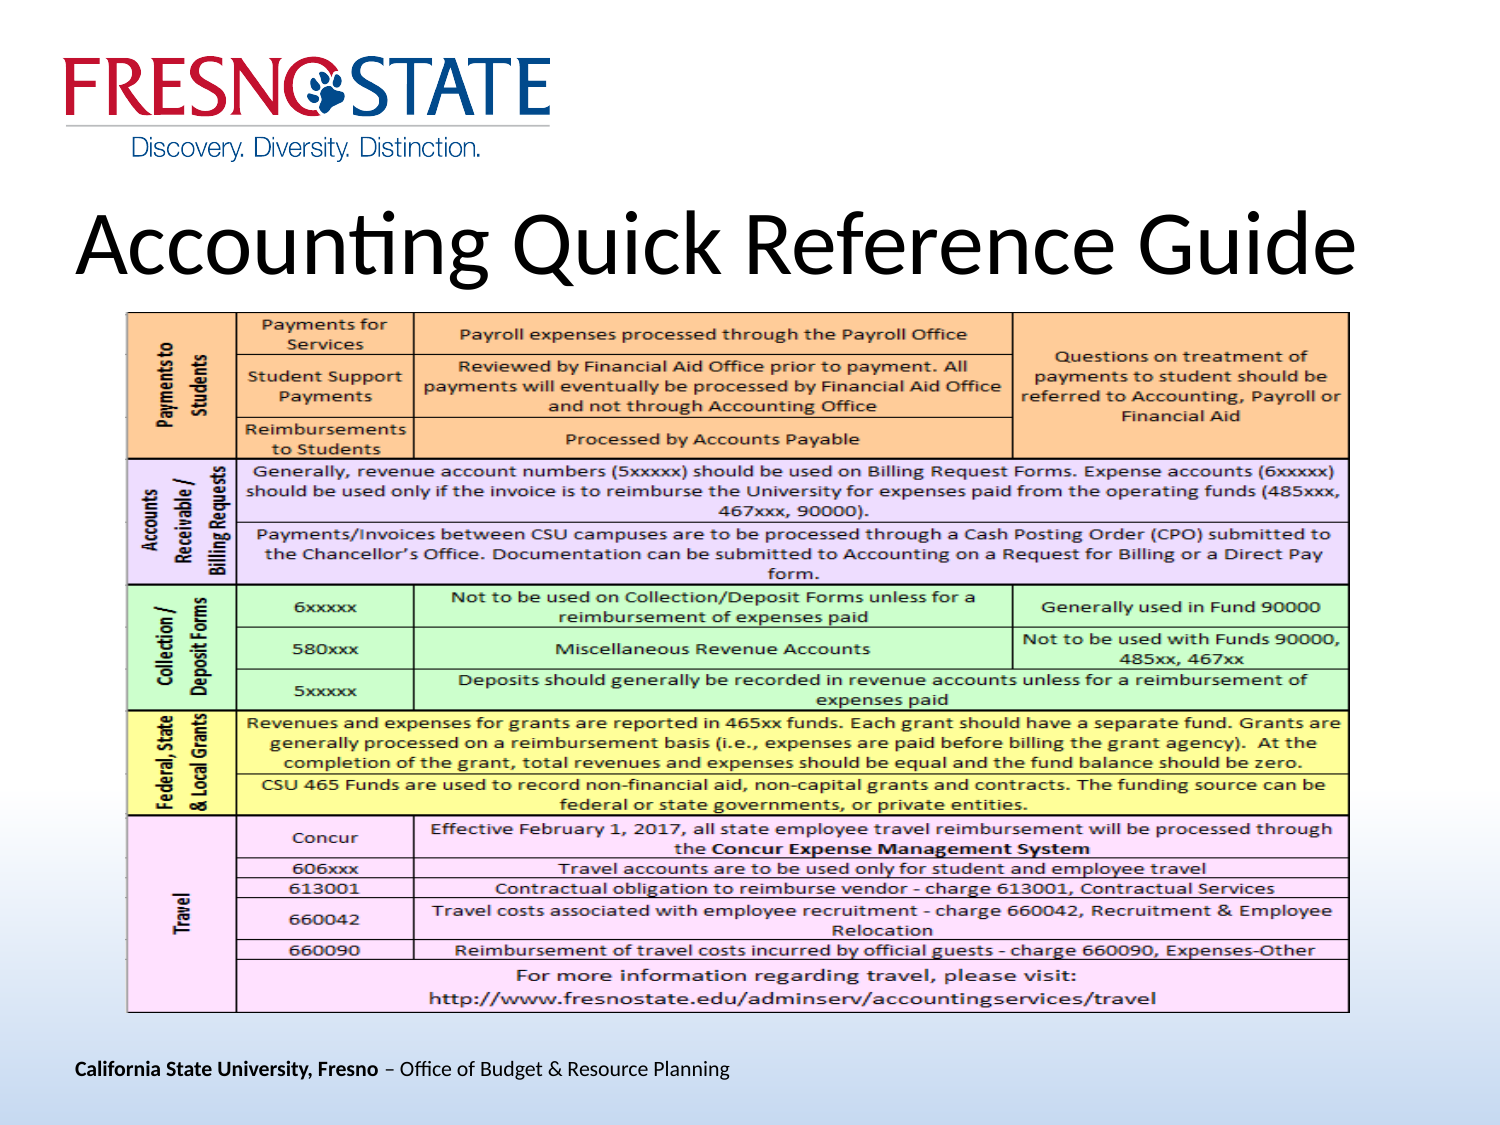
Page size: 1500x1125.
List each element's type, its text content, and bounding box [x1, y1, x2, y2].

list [124, 312, 1351, 1013]
picture [62, 56, 550, 162]
title Accounting Quick Reference Guide [75, 162, 1425, 313]
